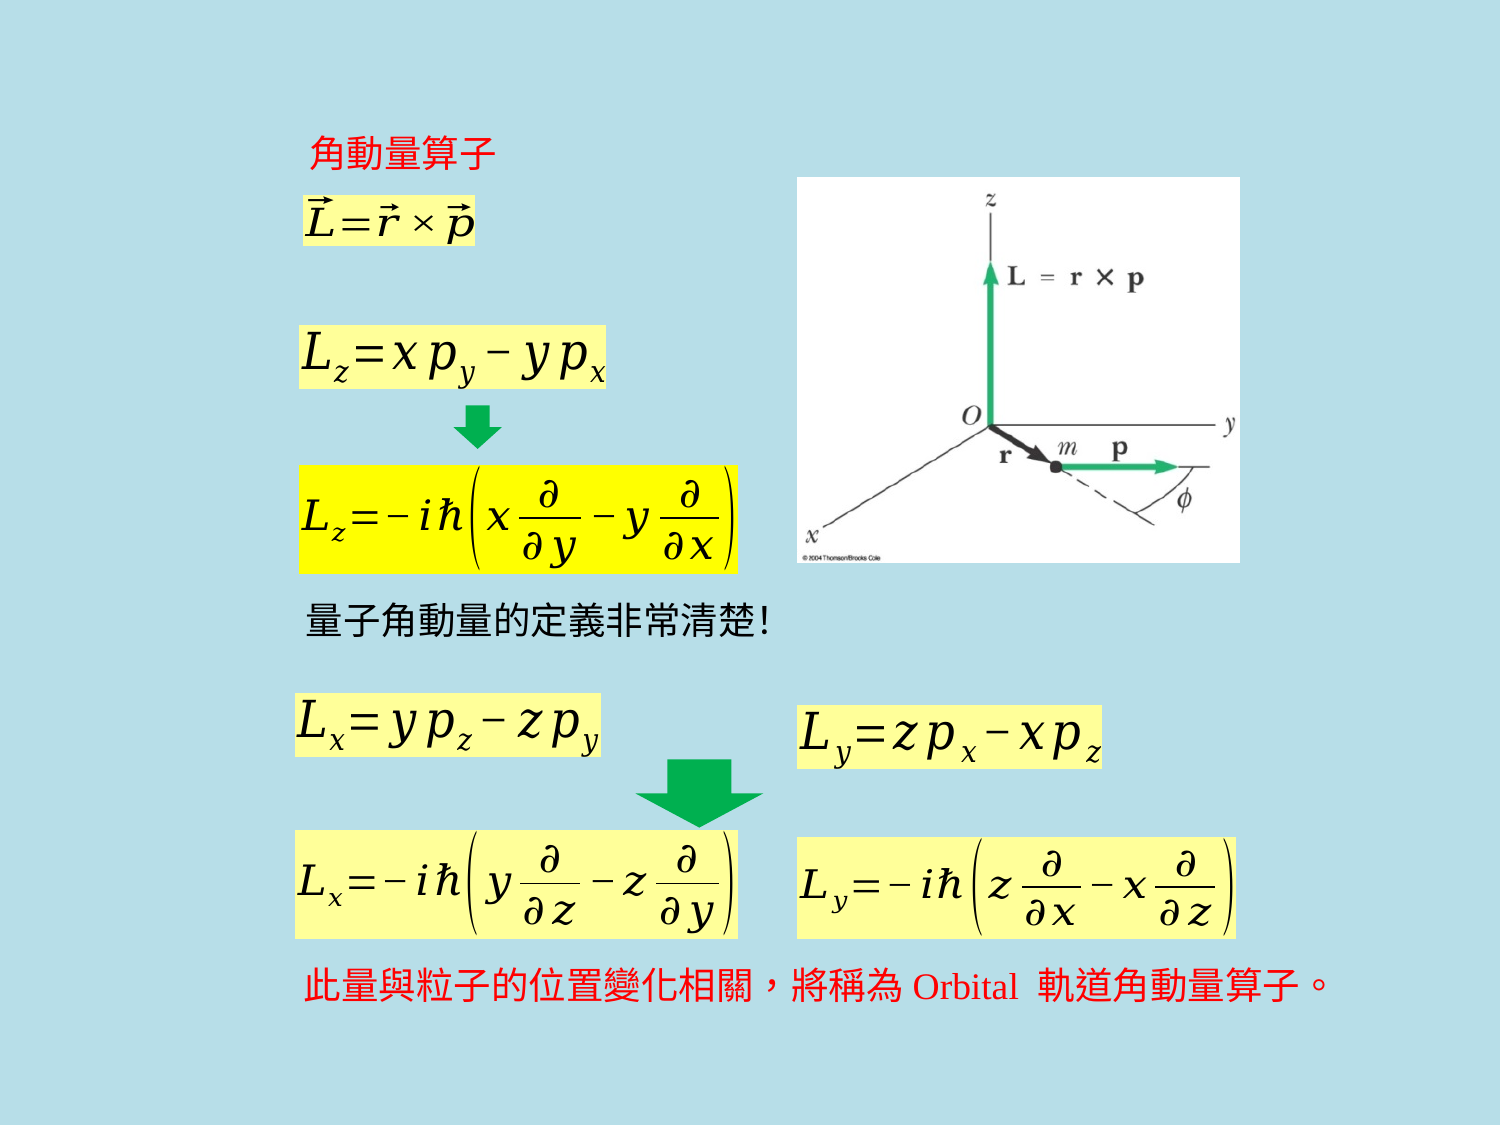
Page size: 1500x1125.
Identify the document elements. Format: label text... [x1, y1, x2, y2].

text_box 此量與粒子的位置變化相關，將稱為Orbital 軌道角動量算子。 [289, 954, 1402, 1015]
text_box [633, 757, 766, 830]
text_box [451, 403, 504, 451]
text_box 量子角動量的定義非常清楚！ [290, 589, 829, 650]
text_box 角動量算子 [294, 122, 536, 183]
picture [796, 177, 1240, 563]
